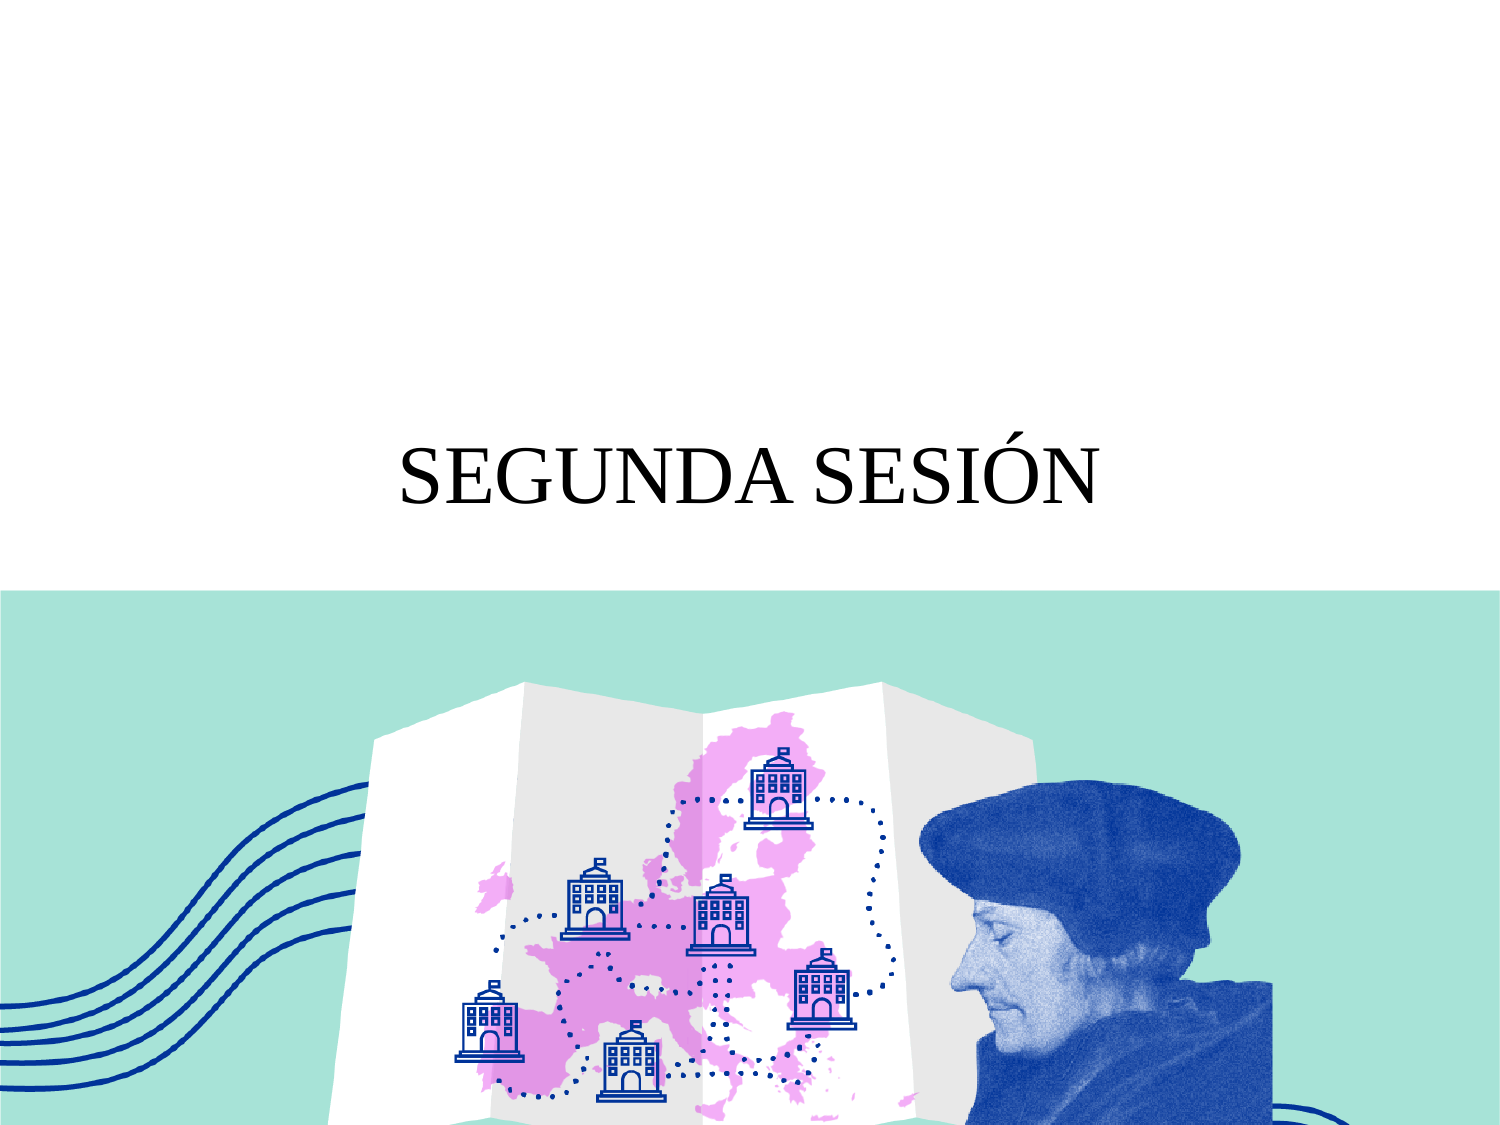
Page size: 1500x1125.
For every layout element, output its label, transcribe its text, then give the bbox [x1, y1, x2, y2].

title SEGUNDA SESIÓN [112, 349, 1388, 588]
picture [0, 590, 1500, 1125]
